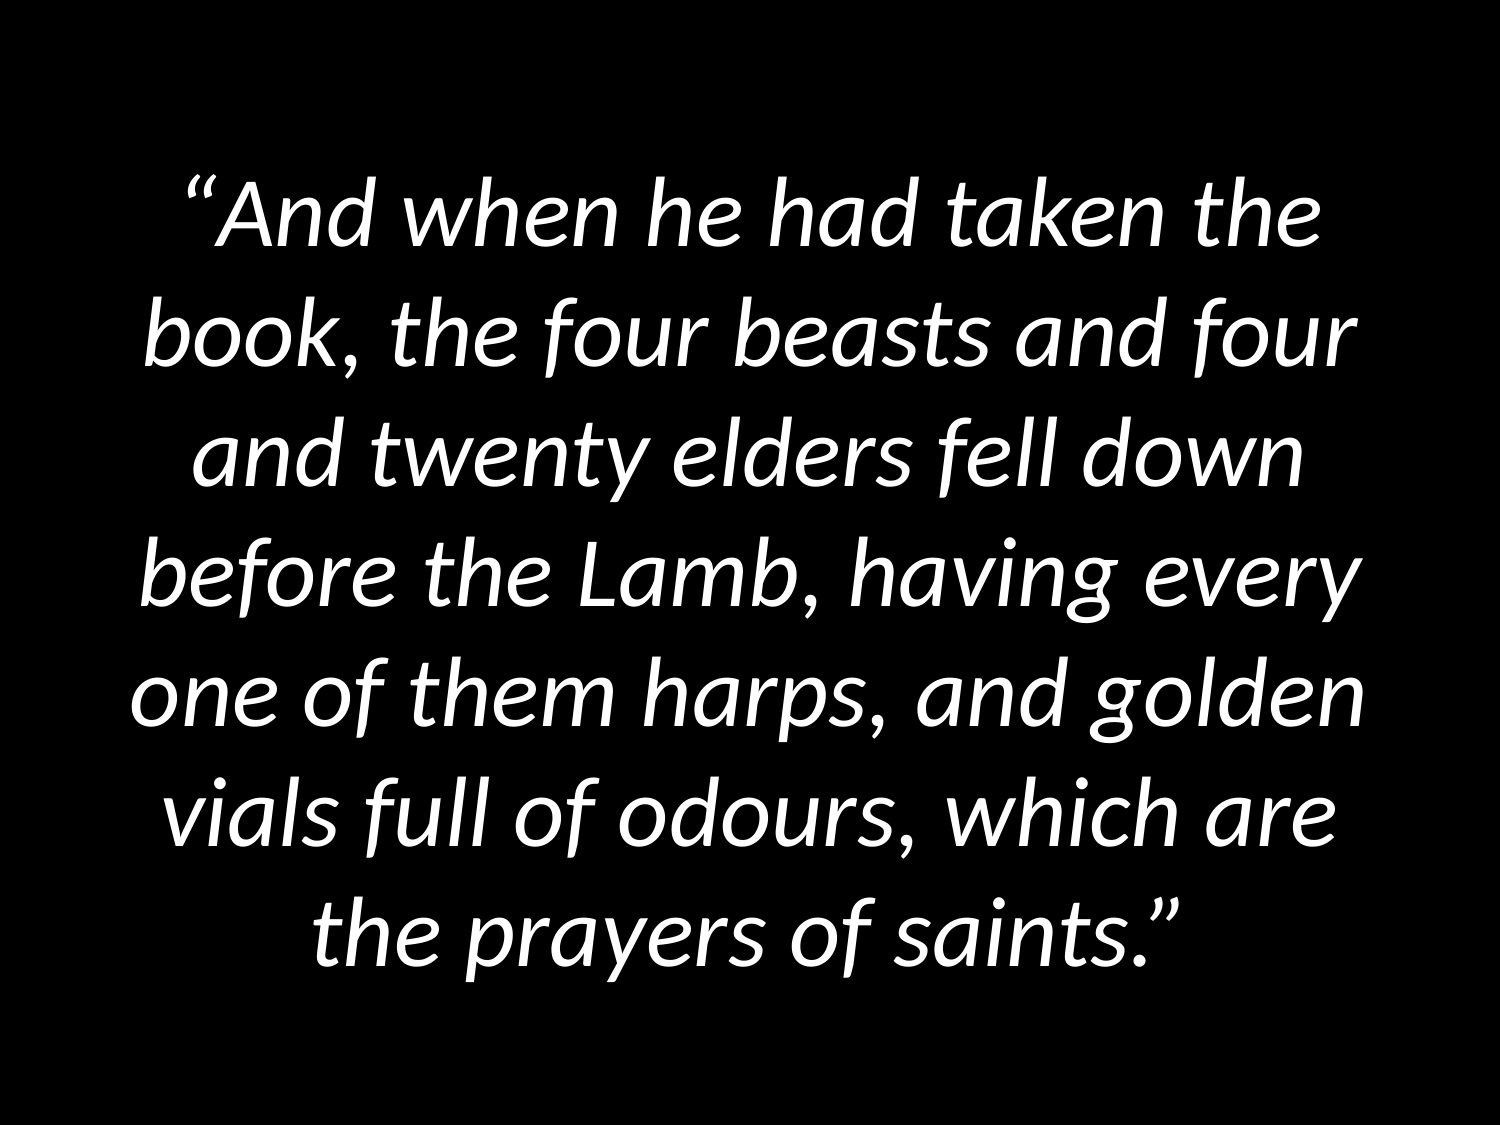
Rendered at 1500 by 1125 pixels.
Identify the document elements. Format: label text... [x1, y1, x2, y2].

title “And when he had taken the book, the four beasts and four and twenty elders fell down before the Lamb, having every one of them harps, and golden vials full of odours, which are the prayers of saints.” [75, 45, 1425, 1088]
